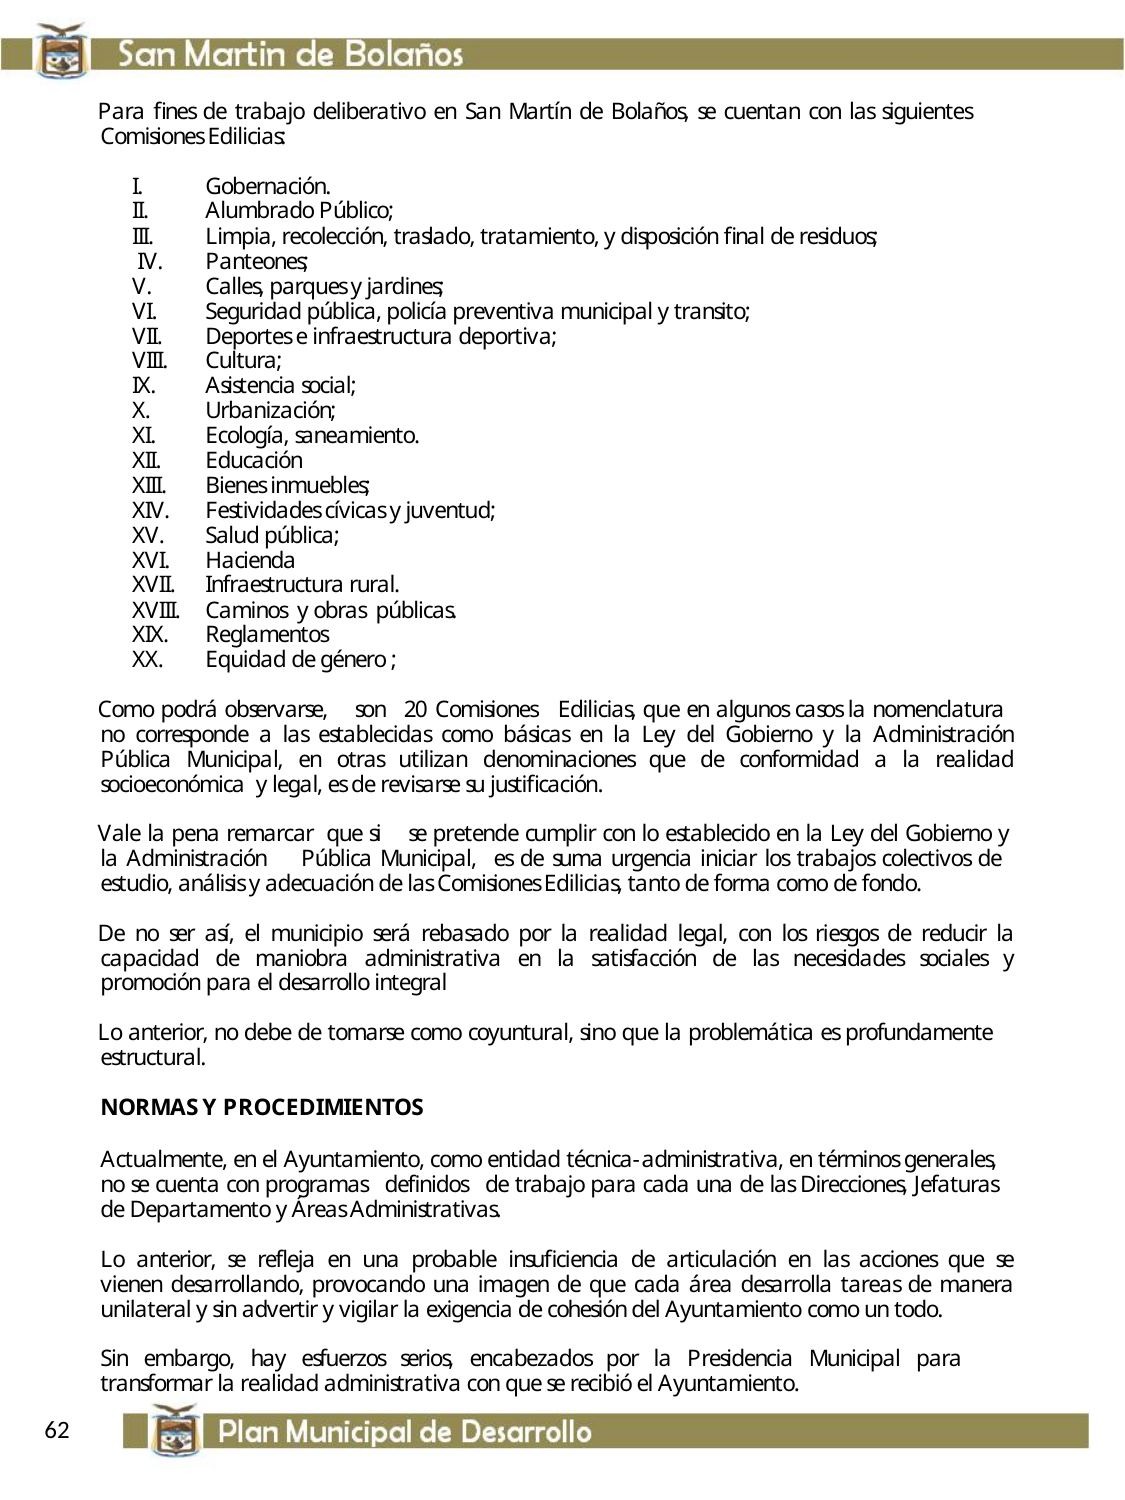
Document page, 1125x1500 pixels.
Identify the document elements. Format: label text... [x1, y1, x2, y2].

picture [0, 17, 1125, 86]
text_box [85, 91, 1024, 1500]
text_box 62 [29, 1406, 80, 1451]
picture [1024, 1392, 1091, 1471]
